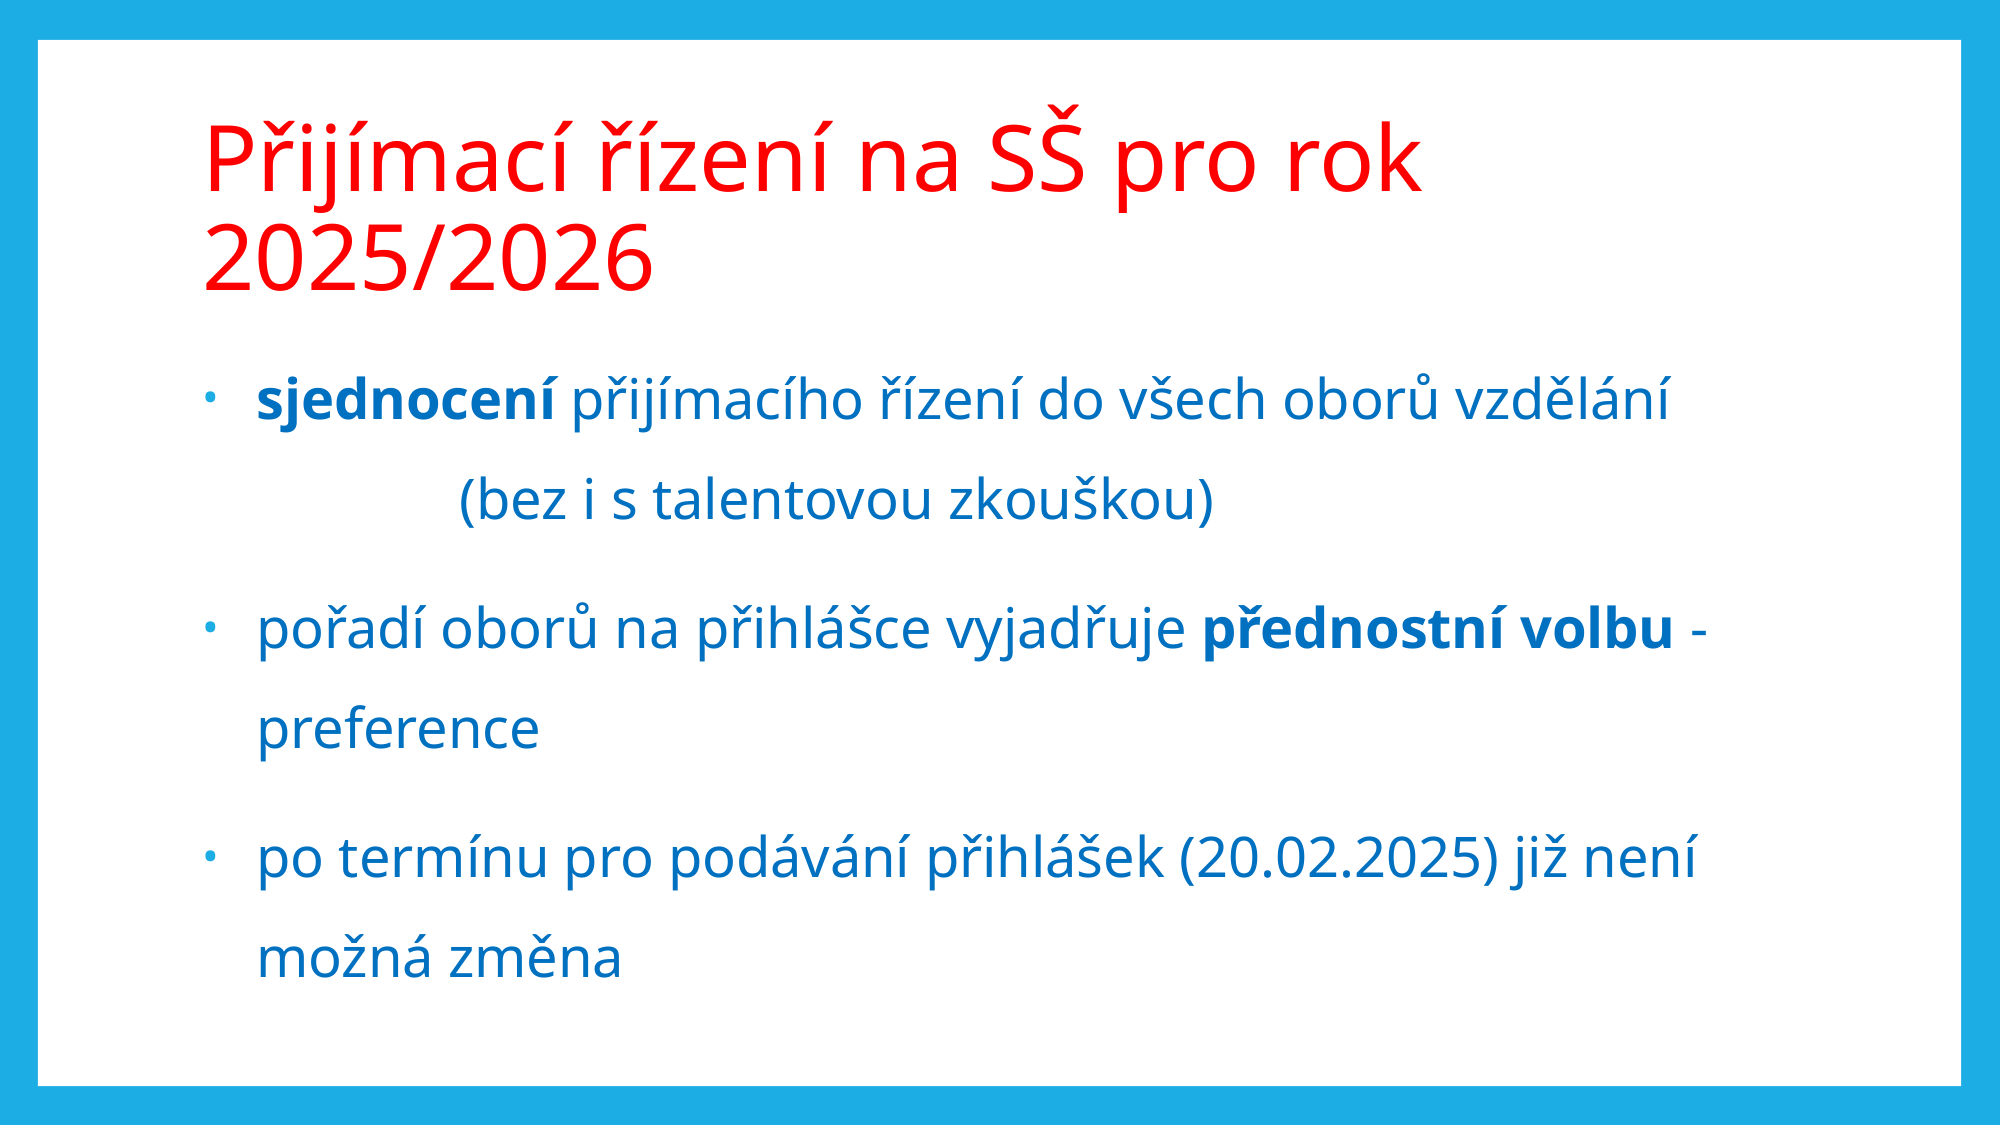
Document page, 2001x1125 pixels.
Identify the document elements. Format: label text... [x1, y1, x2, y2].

list sjednocení přijímacího řízení do všech oborů vzdělání (bez i s talentovou zkouškou) pořadí oborů na přihlášce vyjadřuje přednostní volbu - preference po termínu pro podávání přihlášek (20.02.2025) již není možná změna [187, 322, 1808, 1000]
title Přijímací řízení na SŠ pro rok 2025/2026 [187, 99, 1808, 322]
